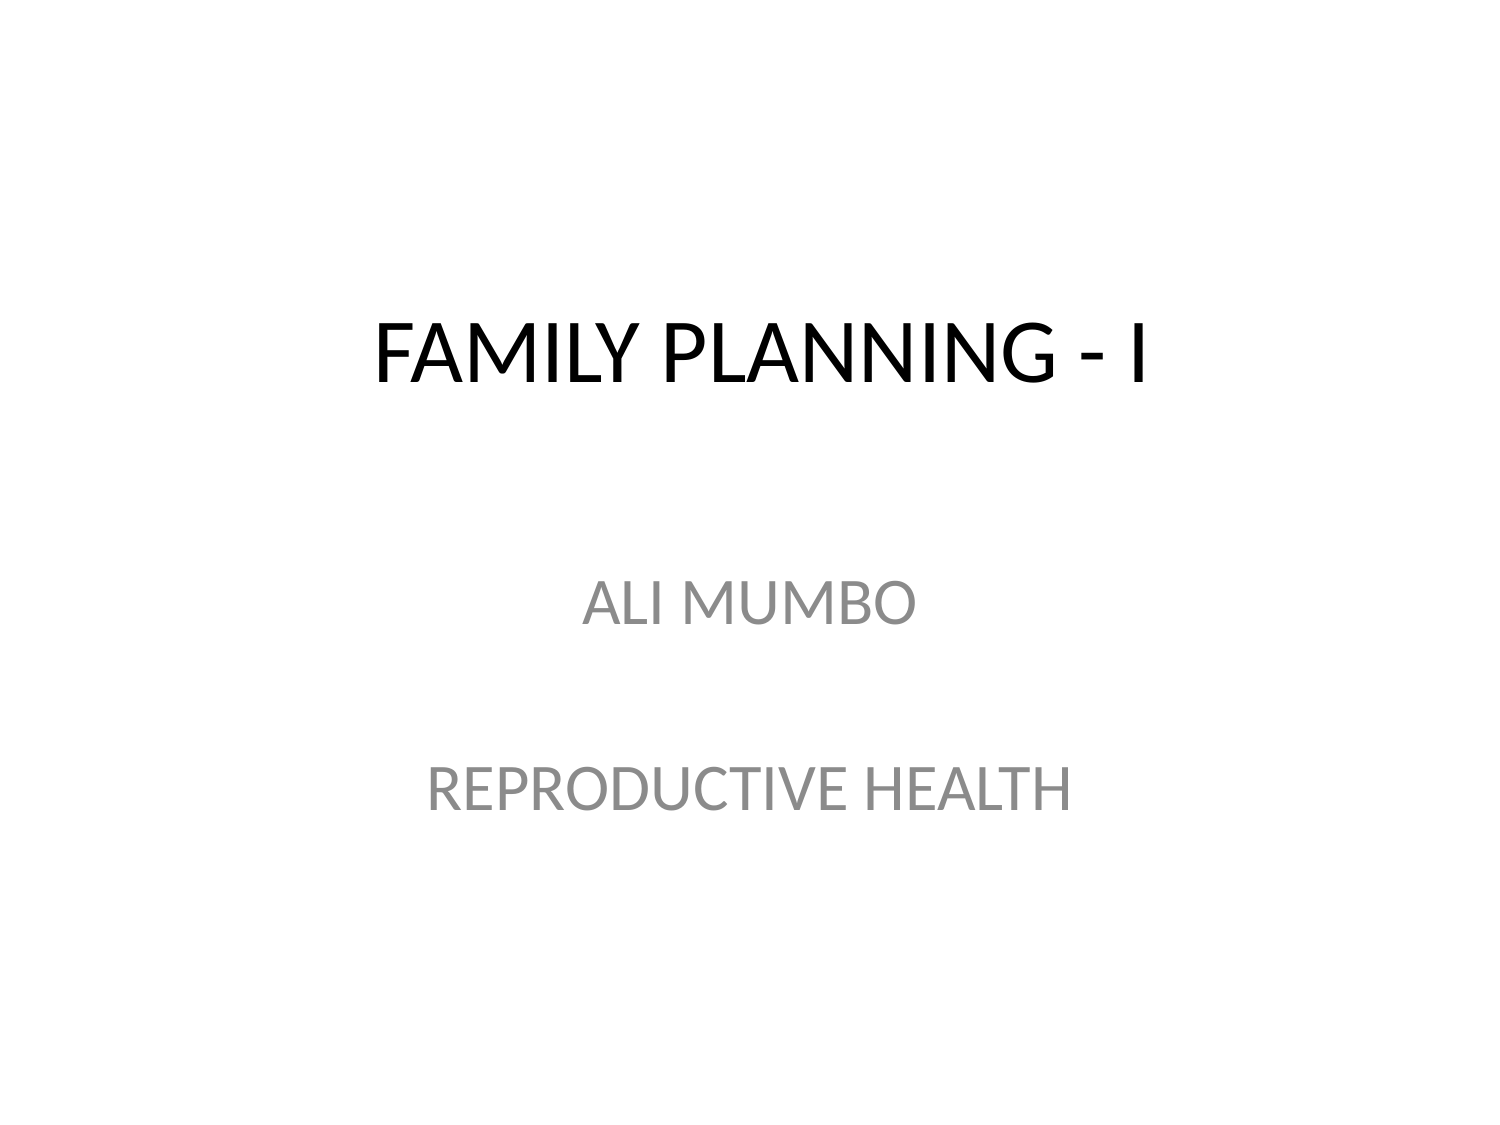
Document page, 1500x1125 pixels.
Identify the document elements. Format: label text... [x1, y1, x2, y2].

subtitle ALI MUMBO REPRODUCTIVE HEALTH [225, 549, 1275, 838]
title FAMILY PLANNING - I [125, 224, 1400, 467]
